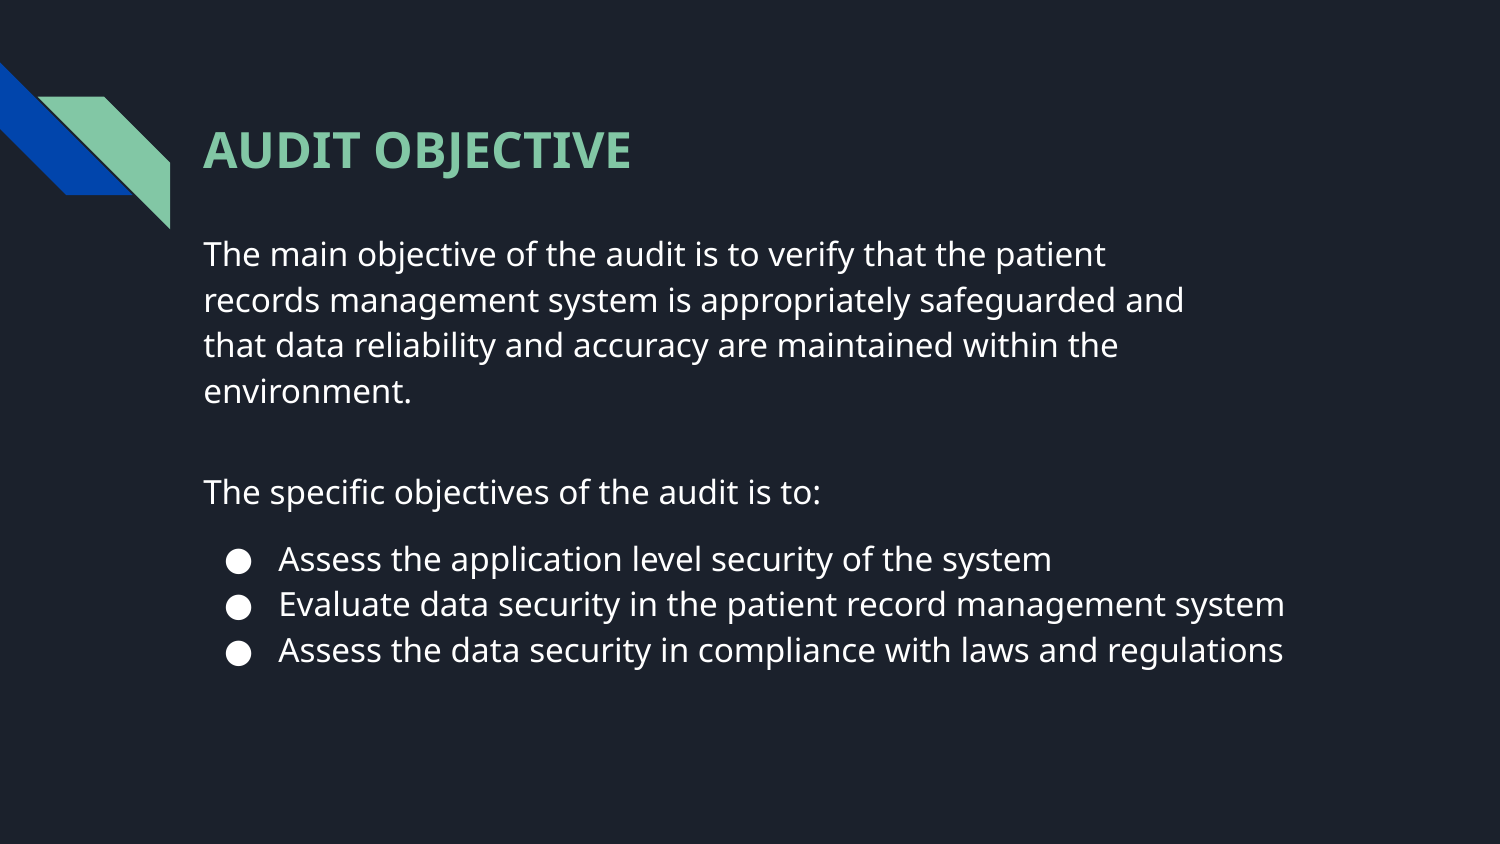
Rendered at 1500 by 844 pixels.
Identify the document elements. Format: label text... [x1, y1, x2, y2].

title AUDIT OBJECTIVE [188, 103, 878, 193]
list The specific objectives of the audit is to: Assess the application level security of the system Evaluate data security in the patient record management system Assess the data security in compliance with laws and regulations [188, 450, 1343, 712]
text_box The main objective of the audit is to verify that the patient records management system is appropriately safeguarded and that data reliability and accuracy are maintained within the environment. [188, 193, 1207, 444]
